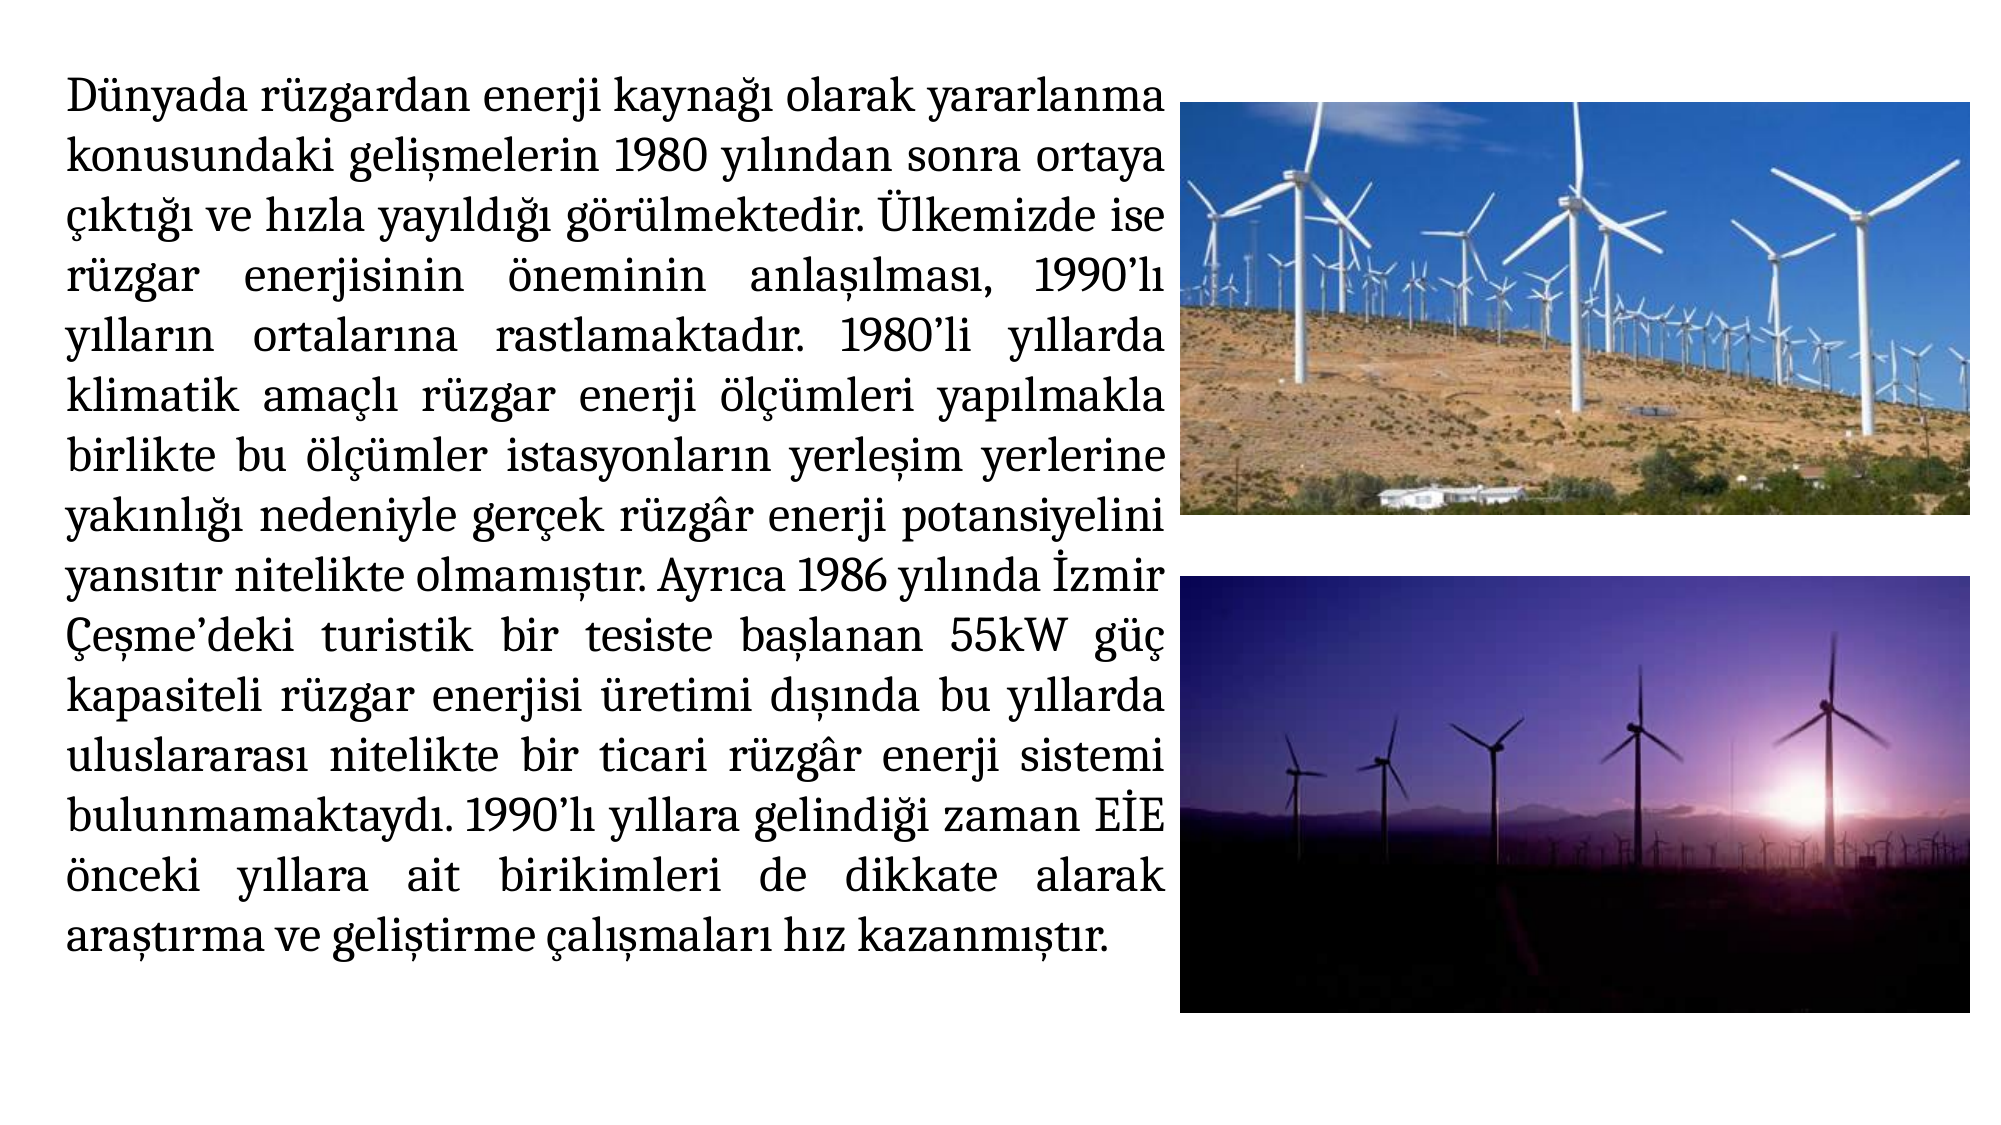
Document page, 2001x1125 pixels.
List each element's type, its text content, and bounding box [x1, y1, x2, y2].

picture [1180, 576, 1970, 1013]
text_box Dünyada rüzgardan enerji kaynağı olarak yararlanma konusundaki gelişmelerin 1980 yılından sonra ortaya çıktığı ve hızla yayıldığı görülmektedir. Ülkemizde ise rüzgar enerjisinin öneminin anlaşılması, 1990’lı yılların ortalarına rastlamaktadır. 1980’li yıllarda klimatik amaçlı rüzgar enerji ölçümleri yapılmakla birlikte bu ölçümler istasyonların yerleşim yerlerine yakınlığı nedeniyle gerçek rüzgâr enerji potansiyelini yansıtır nitelikte olmamıştır. Ayrıca 1986 yılında İzmir Çeşme’deki turistik bir tesiste başlanan 55kW güç kapasiteli rüzgar enerjisi üretimi dışında bu yıllarda uluslararası nitelikte bir ticari rüzgâr enerji sistemi bulunmamaktaydı. 1990’lı yıllara gelindiği zaman EİE önceki yıllara ait birikimleri de dikkate alarak araştırma ve geliştirme çalışmaları hız kazanmıştır. [51, 53, 1181, 969]
picture [1180, 102, 1970, 516]
